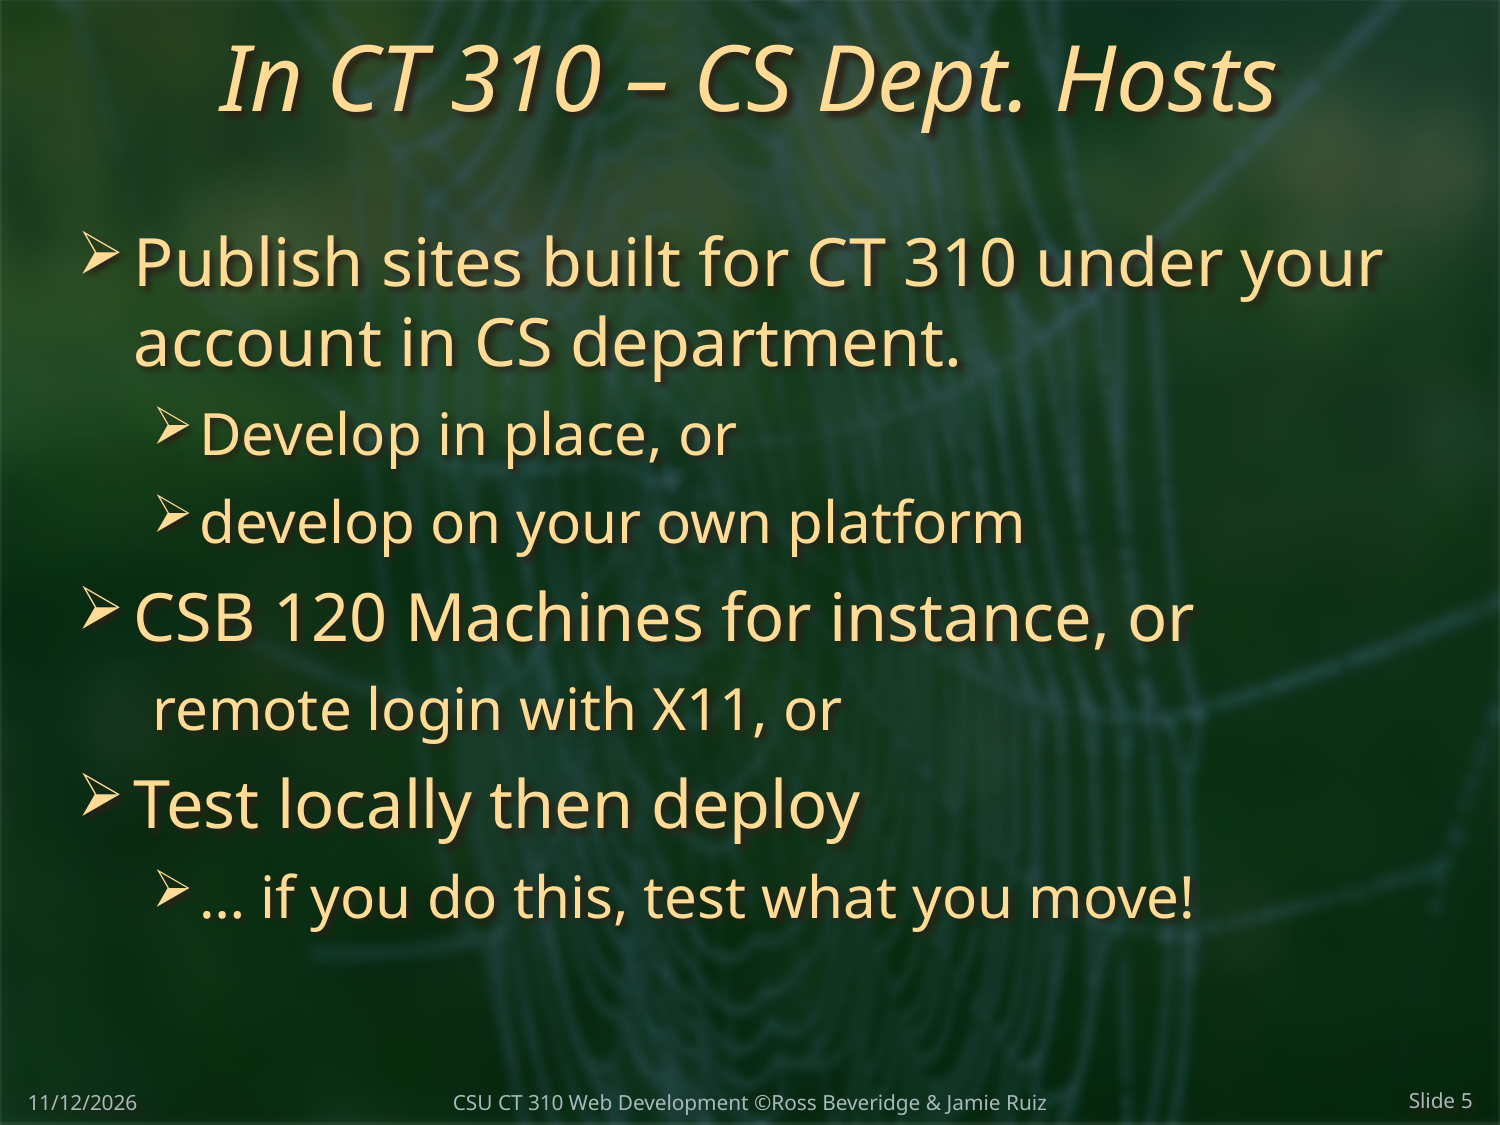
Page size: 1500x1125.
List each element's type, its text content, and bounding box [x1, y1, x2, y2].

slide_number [12, 1064, 188, 1125]
list Publish sites built for CT 310 under your account in CS department. Develop in place, or develop on your own platform CSB 120 Machines for instance, or remote login with X11, or Test locally then deploy … if you do this, test what you move! [62, 212, 1438, 951]
picture [0, 0, 1500, 1125]
footer CSU CT 310 Web Development ©Ross Beveridge & Jamie Ruiz [187, 1065, 1313, 1125]
slide_number Slide 5 [1324, 1064, 1488, 1125]
title In CT 310 – CS Dept. Hosts [62, 24, 1438, 212]
